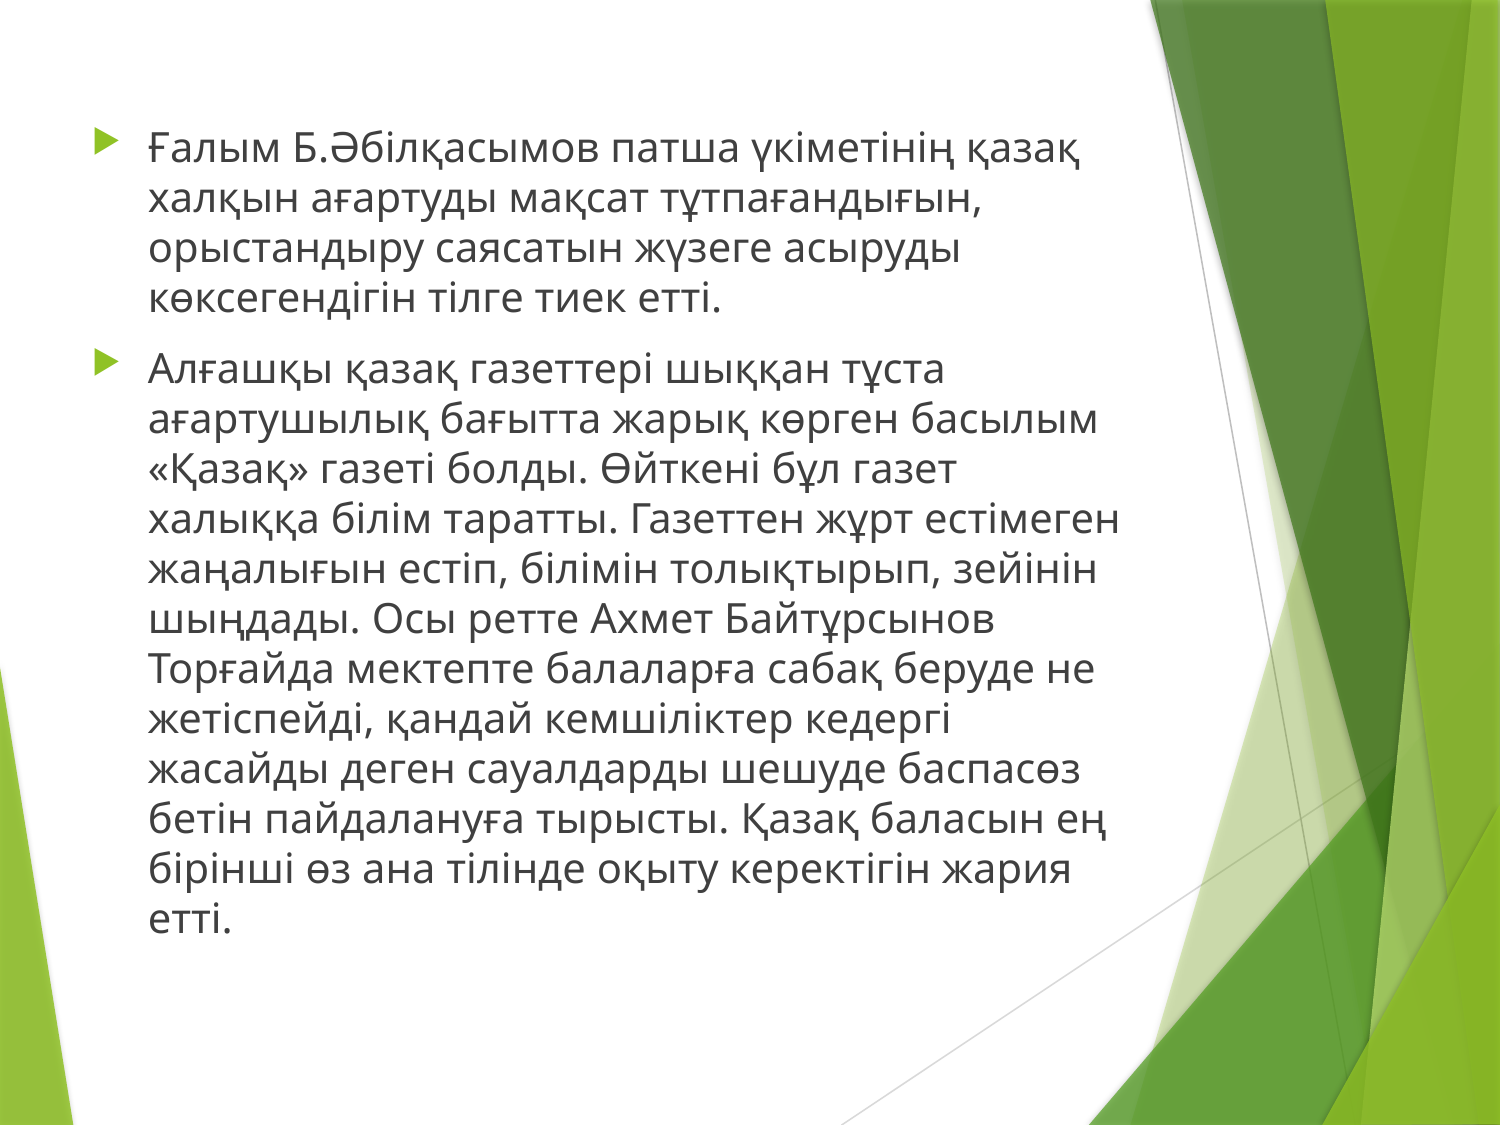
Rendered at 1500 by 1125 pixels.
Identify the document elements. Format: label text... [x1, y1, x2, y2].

list Ғалым Б.Әбілқасымов патша үкіметінің қазақ халқын ағартуды мақсат тұтпағандығын, орыстандыру саясатын жүзеге асыруды көксегендігін тілге тиек етті. Алғашқы қазақ газеттері шыққан тұста ағартушылық бағытта жарық көрген басылым «Қазақ» газеті болды. Өйткені бұл газет халыққа білім таратты. Газеттен жұрт естімеген жаңалығын естіп, білімін толықтырып, зейінін шыңдады. Осы ретте Ахмет Байтұрсынов Торғайда мектепте балаларға сабақ беруде не жетіспейді, қандай кемшіліктер кедергі жасайды деген сауалдарды шешуде баспасөз бетін пайдалануға тырысты. Қазақ баласын ең бірінші өз ана тілінде оқыту керектігін жария етті. [76, 113, 1142, 991]
